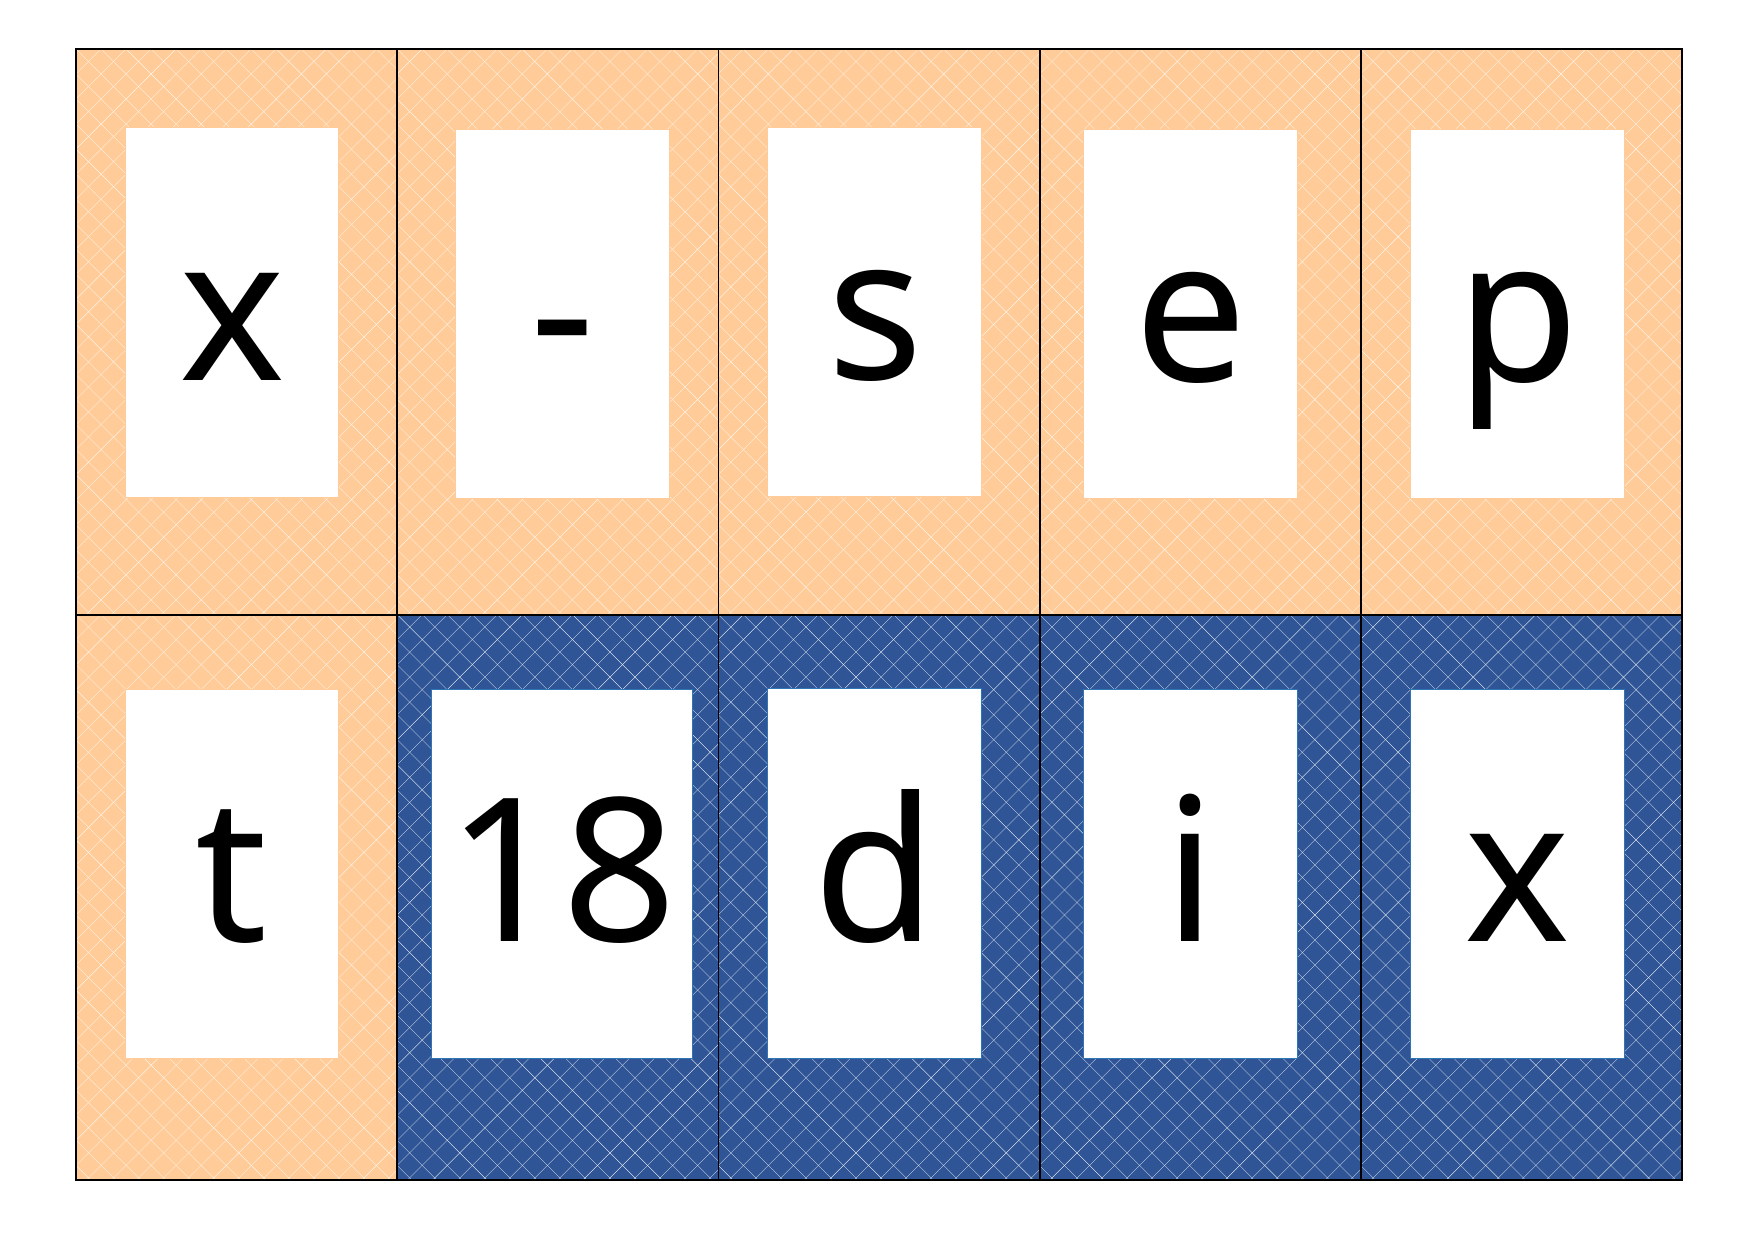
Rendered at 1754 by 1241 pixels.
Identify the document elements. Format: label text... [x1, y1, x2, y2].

text_box x [125, 127, 339, 498]
text_box s [767, 127, 982, 497]
text_box x [1410, 689, 1625, 1059]
table_header [1041, 50, 1360, 614]
table_header [398, 50, 718, 614]
table_cell [1041, 616, 1360, 1179]
text_box d [767, 688, 982, 1059]
text_box 18 [431, 689, 693, 1059]
table_cell [1362, 616, 1681, 1179]
text_box - [455, 129, 670, 499]
table_header [77, 50, 396, 614]
text_box i [1083, 689, 1298, 1059]
table_header [719, 50, 1039, 614]
text_box p [1410, 129, 1625, 499]
text_box e [1083, 129, 1298, 499]
table_cell [719, 616, 1039, 1179]
text_box t [125, 689, 339, 1059]
table_header [1362, 50, 1681, 614]
table_cell [398, 616, 718, 1179]
table_cell [77, 616, 396, 1179]
